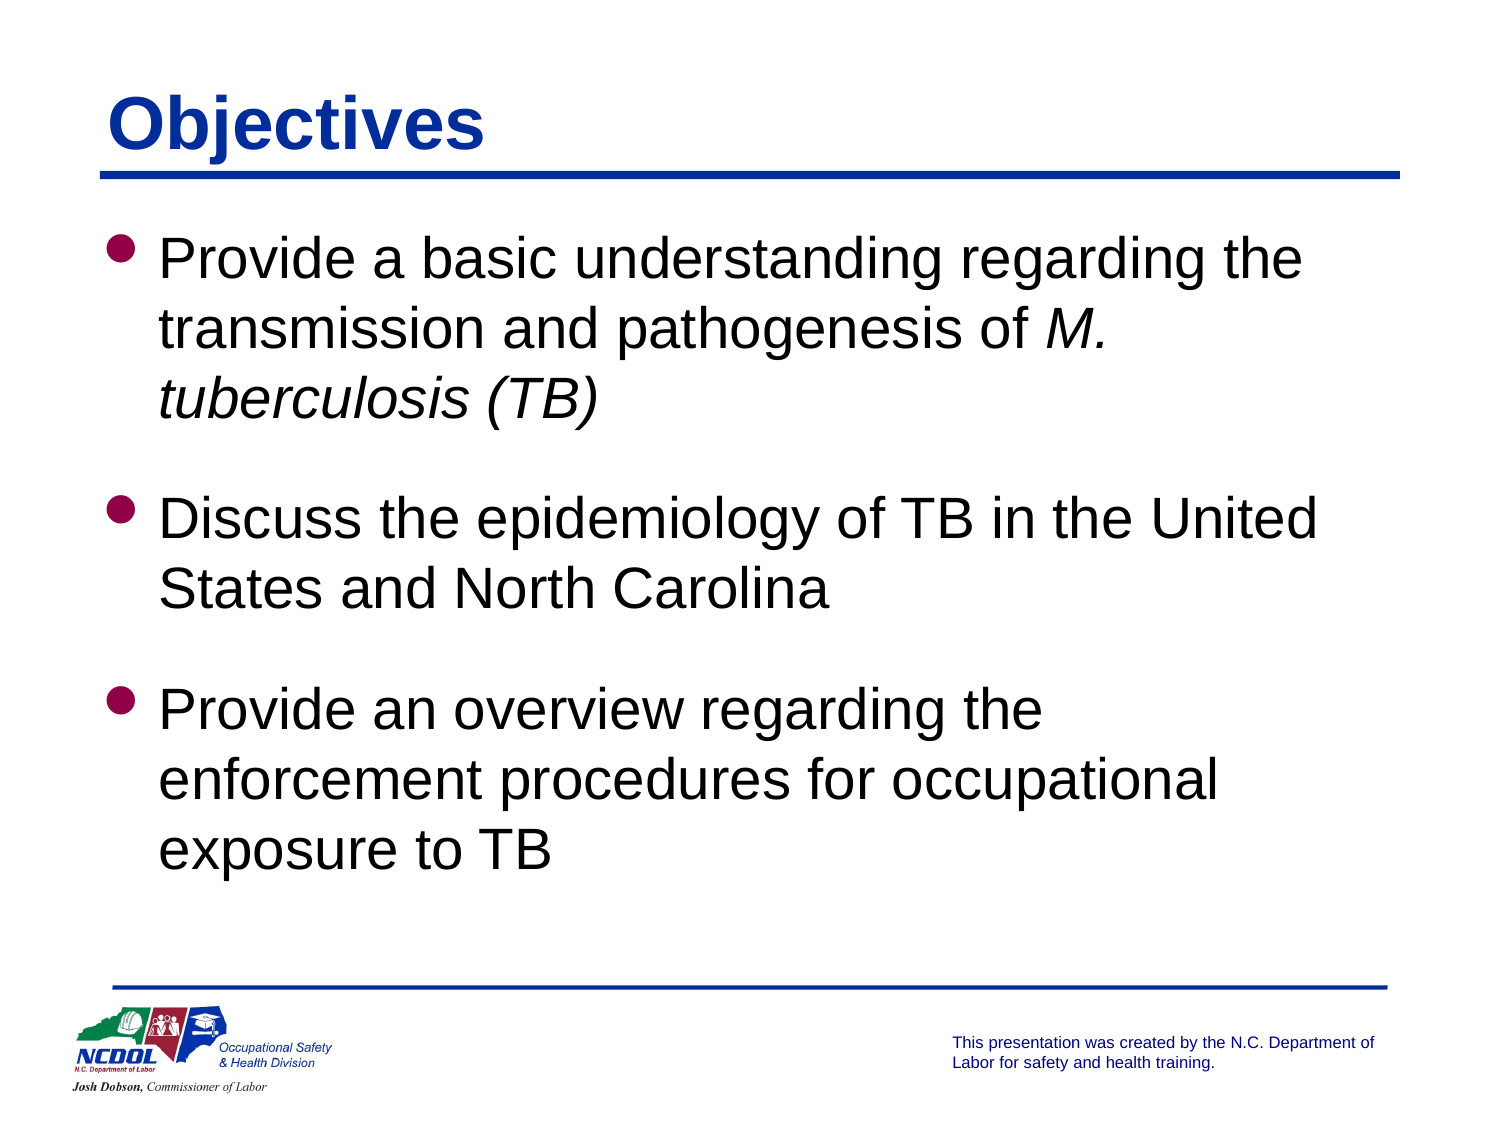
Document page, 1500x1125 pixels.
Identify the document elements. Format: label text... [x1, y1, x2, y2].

list Provide a basic understanding regarding the transmission and pathogenesis of M. tuberculosis (TB) Discuss the epidemiology of TB in the United States and North Carolina Provide an overview regarding the enforcement procedures for occupational exposure to TB [87, 212, 1400, 955]
picture [62, 990, 341, 1118]
title Objectives [99, 75, 1405, 166]
